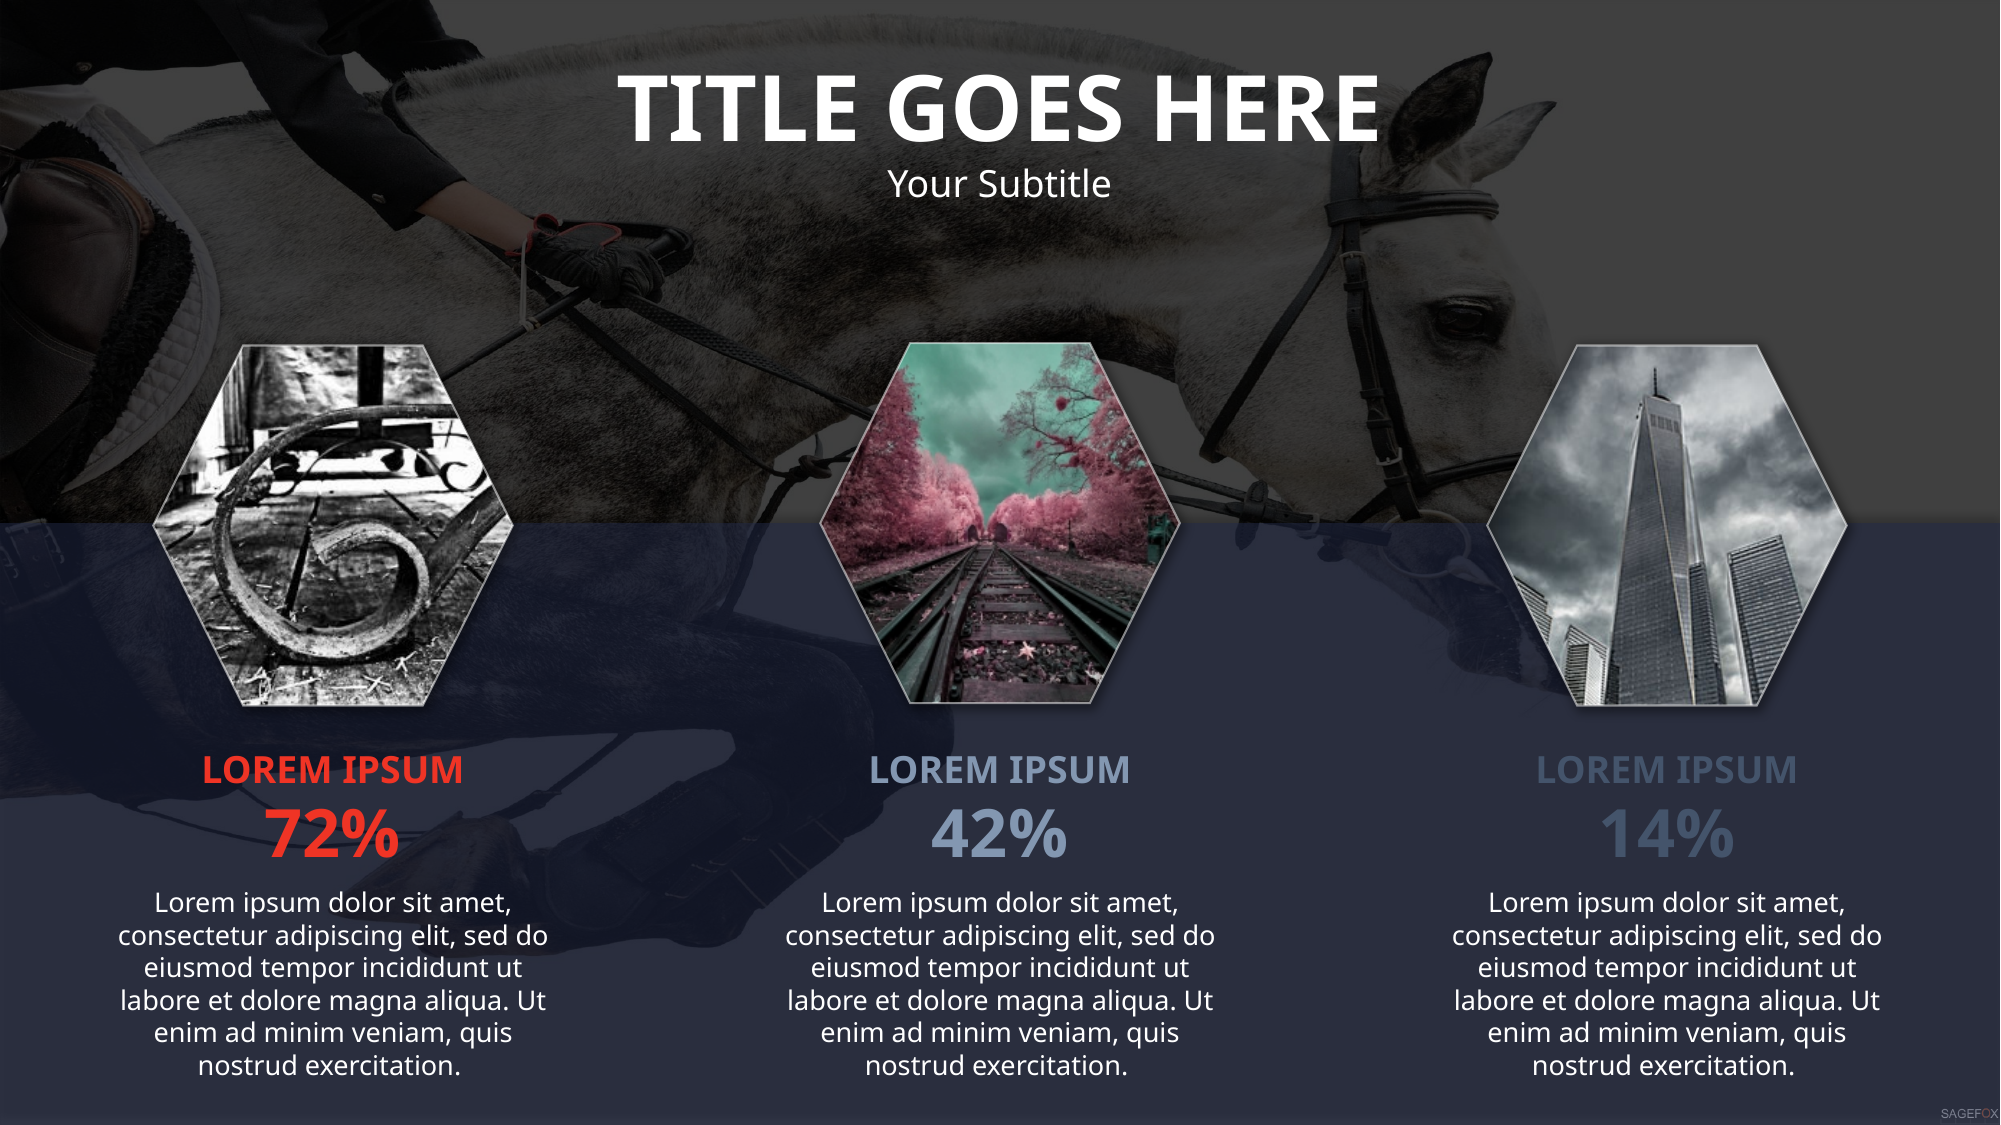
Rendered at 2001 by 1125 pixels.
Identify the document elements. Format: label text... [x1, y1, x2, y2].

text_box LOREM IPSUM 42% Lorem ipsum dolor sit amet, consectetur adipiscing elit, sed do eiusmod tempor incididunt ut labore et dolore magna aliqua. Ut enim ad minim veniam, quis nostrud exercitation. [762, 738, 1238, 1089]
text_box [0, 522, 2000, 1125]
text_box [819, 342, 1181, 705]
text_box TITLE GOES HERE Your Subtitle [548, 42, 1452, 212]
picture [0, 0, 2001, 1125]
text_box LOREM IPSUM 14% Lorem ipsum dolor sit amet, consectetur adipiscing elit, sed do eiusmod tempor incididunt ut labore et dolore magna aliqua. Ut enim ad minim veniam, quis nostrud exercitation. [1429, 738, 1905, 1089]
text_box [152, 344, 514, 707]
text_box [1486, 344, 1848, 707]
text_box LOREM IPSUM 72% Lorem ipsum dolor sit amet, consectetur adipiscing elit, sed do eiusmod tempor incididunt ut labore et dolore magna aliqua. Ut enim ad minim veniam, quis nostrud exercitation. [95, 738, 571, 1089]
